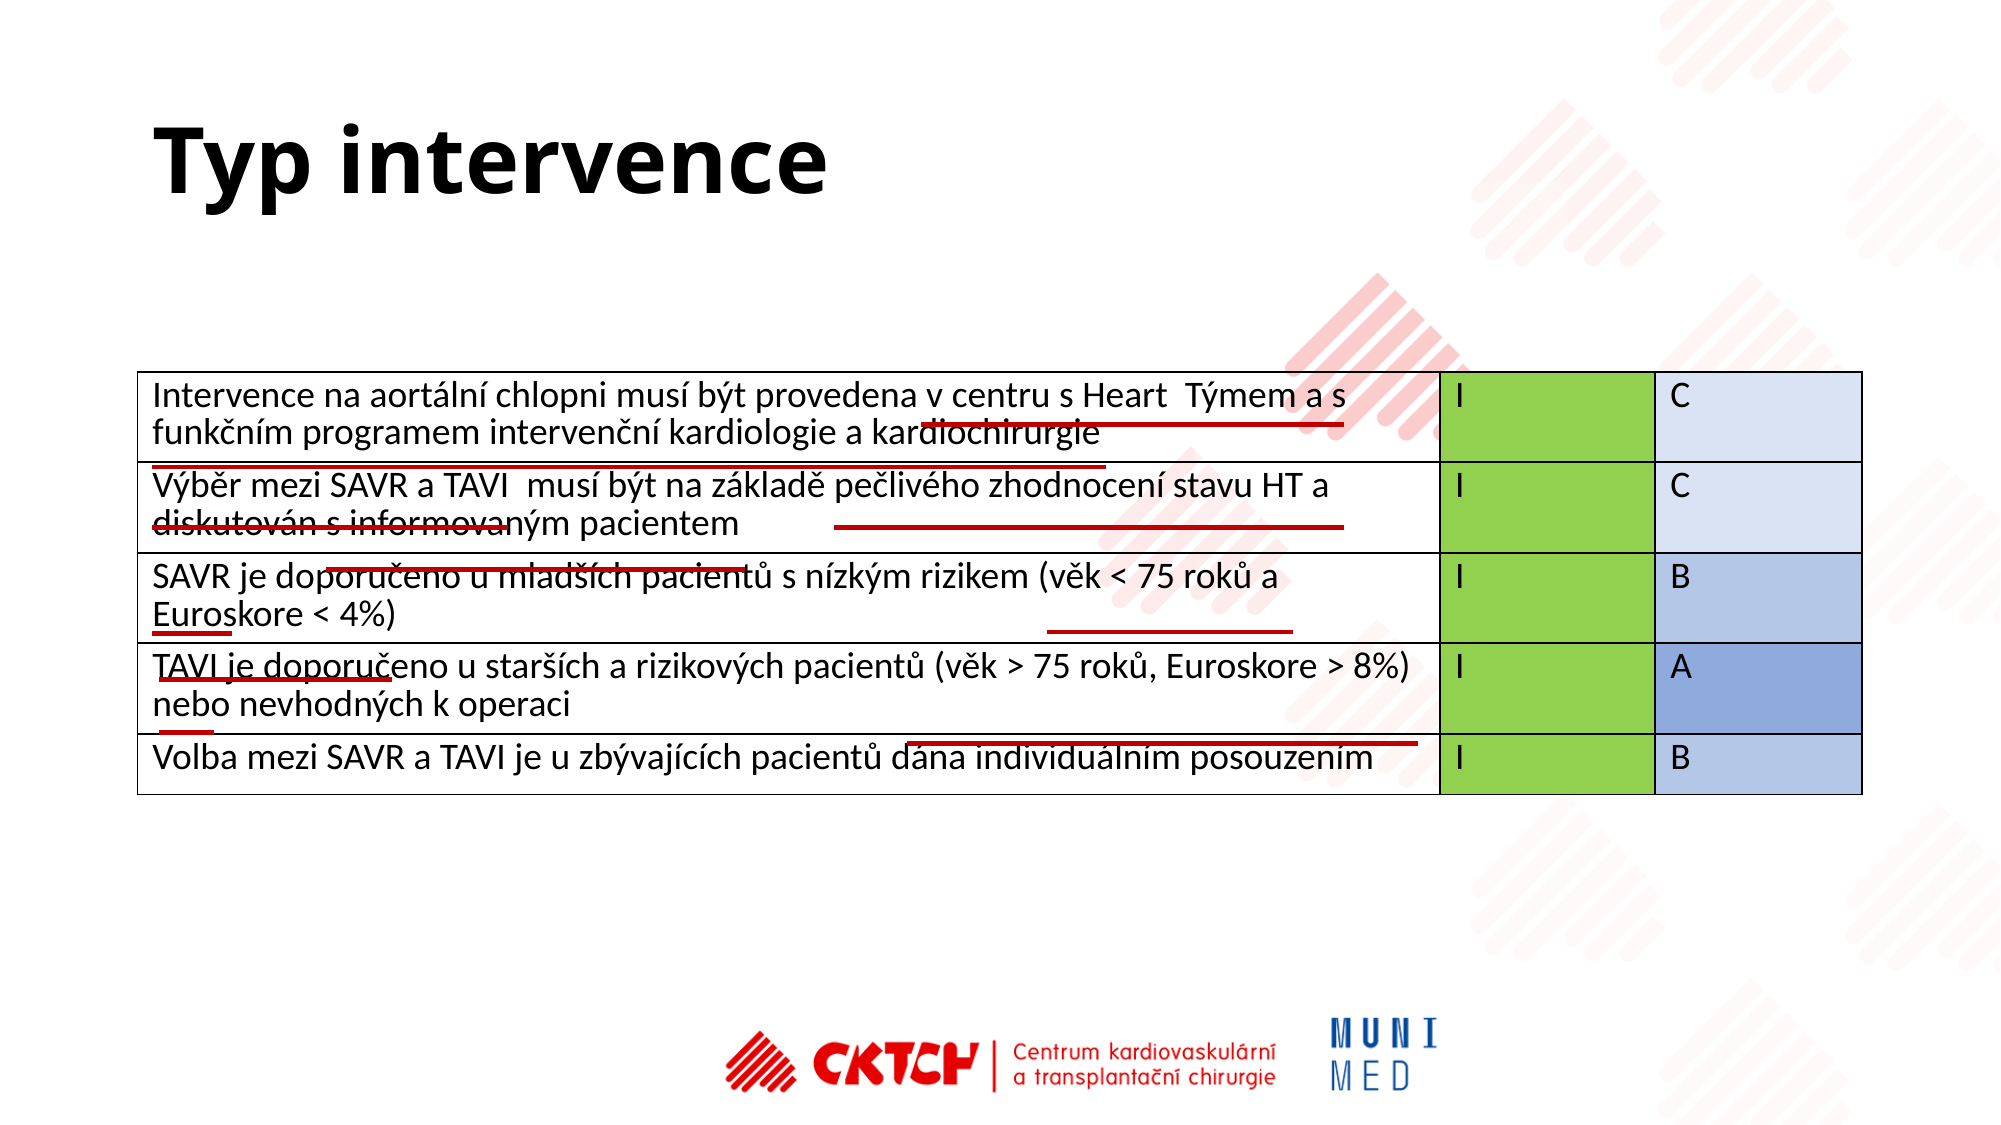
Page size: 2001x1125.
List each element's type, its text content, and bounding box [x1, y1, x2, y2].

table_header I [1441, 373, 1654, 461]
table_header C [1656, 373, 1861, 461]
table_cell I [1441, 644, 1654, 733]
picture [0, 0, 2001, 1125]
table_cell I [1441, 735, 1654, 794]
title Typ intervence [137, 55, 1863, 273]
table_cell I [1441, 463, 1654, 552]
table_cell SAVR je doporučeno u mladších pacientů s nízkým rizikem (věk < 75 roků a Euroskore < 4%) [138, 554, 1439, 642]
table_cell A [1656, 644, 1861, 733]
table_header Intervence na aortální chlopni musí být provedena v centru s Heart Týmem a s funkčním programem intervenční kardiologie a kardiochirurgie [138, 373, 1439, 461]
table_cell Volba mezi SAVR a TAVI je u zbývajících pacientů dána individuálním posouzením [138, 735, 1439, 794]
table_cell B [1656, 735, 1861, 794]
table_cell TAVI je doporučeno u starších a rizikových pacientů (věk > 75 roků, Euroskore > 8%) nebo nevhodných k operaci [138, 644, 1439, 733]
table_cell Výběr mezi SAVR a TAVI musí být na základě pečlivého zhodnocení stavu HT a diskutován s informovaným pacientem [138, 463, 1439, 552]
table_cell B [1656, 554, 1861, 642]
table_cell C [1656, 463, 1861, 552]
table_cell I [1441, 554, 1654, 642]
